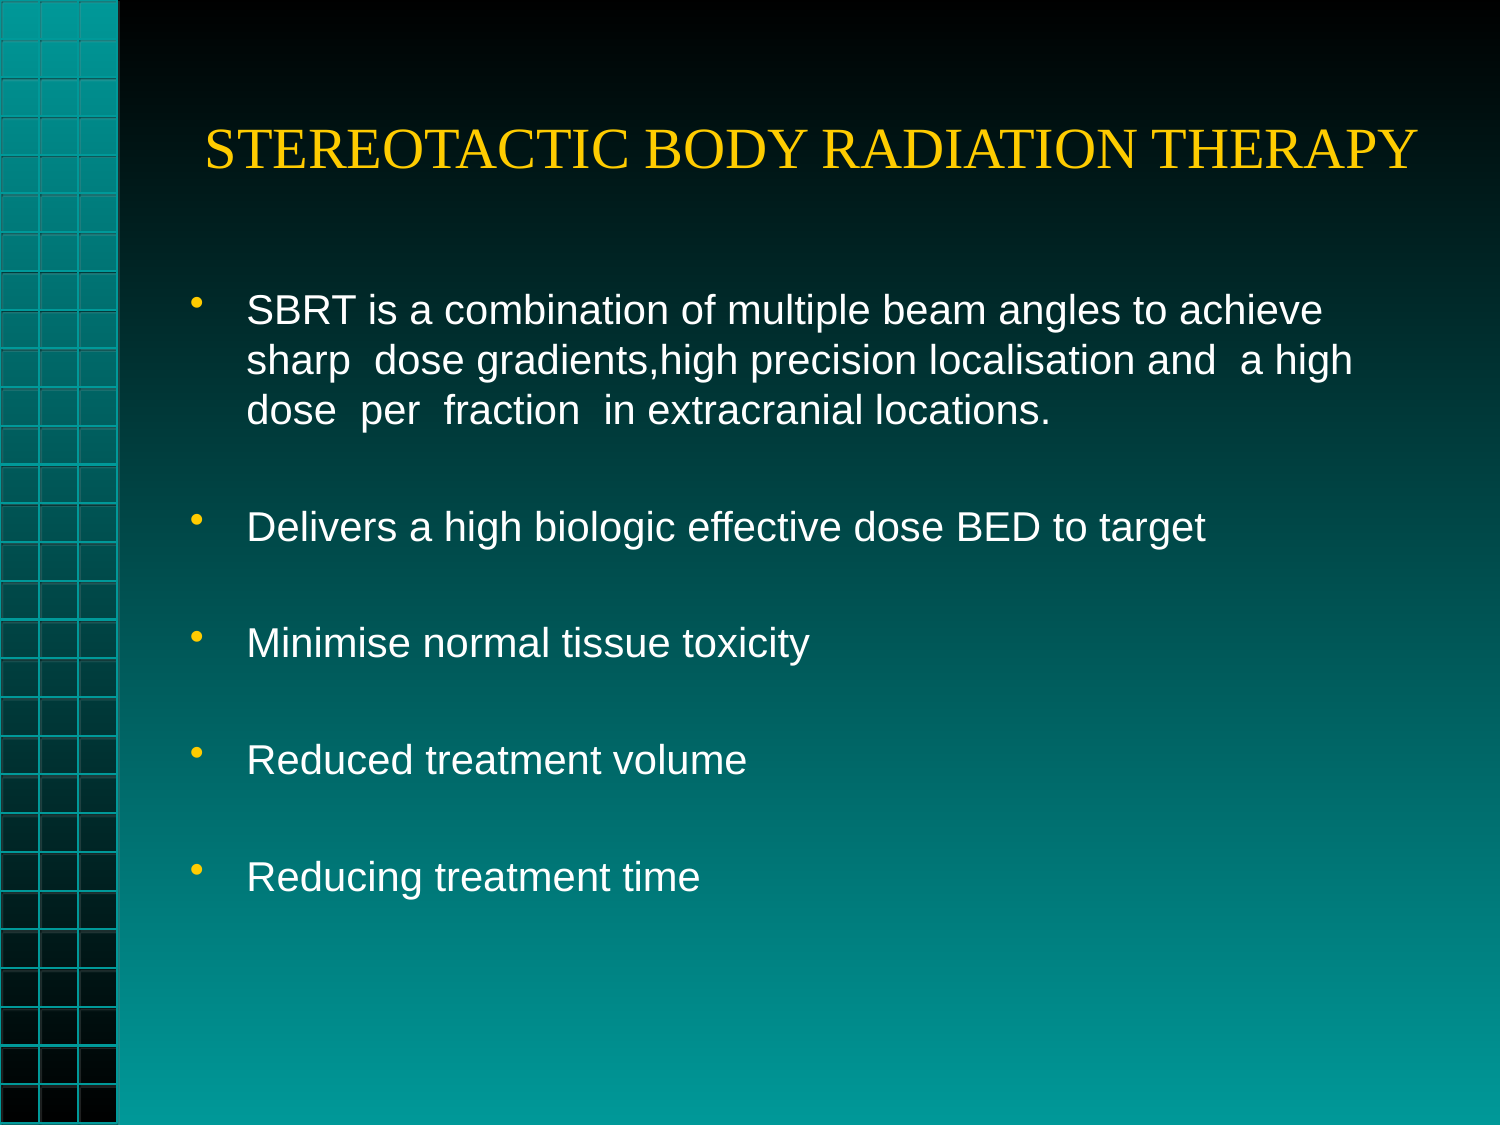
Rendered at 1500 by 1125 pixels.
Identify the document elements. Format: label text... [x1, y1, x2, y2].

title STEREOTACTIC BODY RADIATION THERAPY [174, 49, 1451, 241]
list SBRT is a combination of multiple beam angles to achieve sharp dose gradients,high precision localisation and a high dose per fraction in extracranial locations. Delivers a high biologic effective dose BED to target Minimise normal tissue toxicity Reduced treatment volume Reducing treatment time [174, 274, 1444, 1001]
